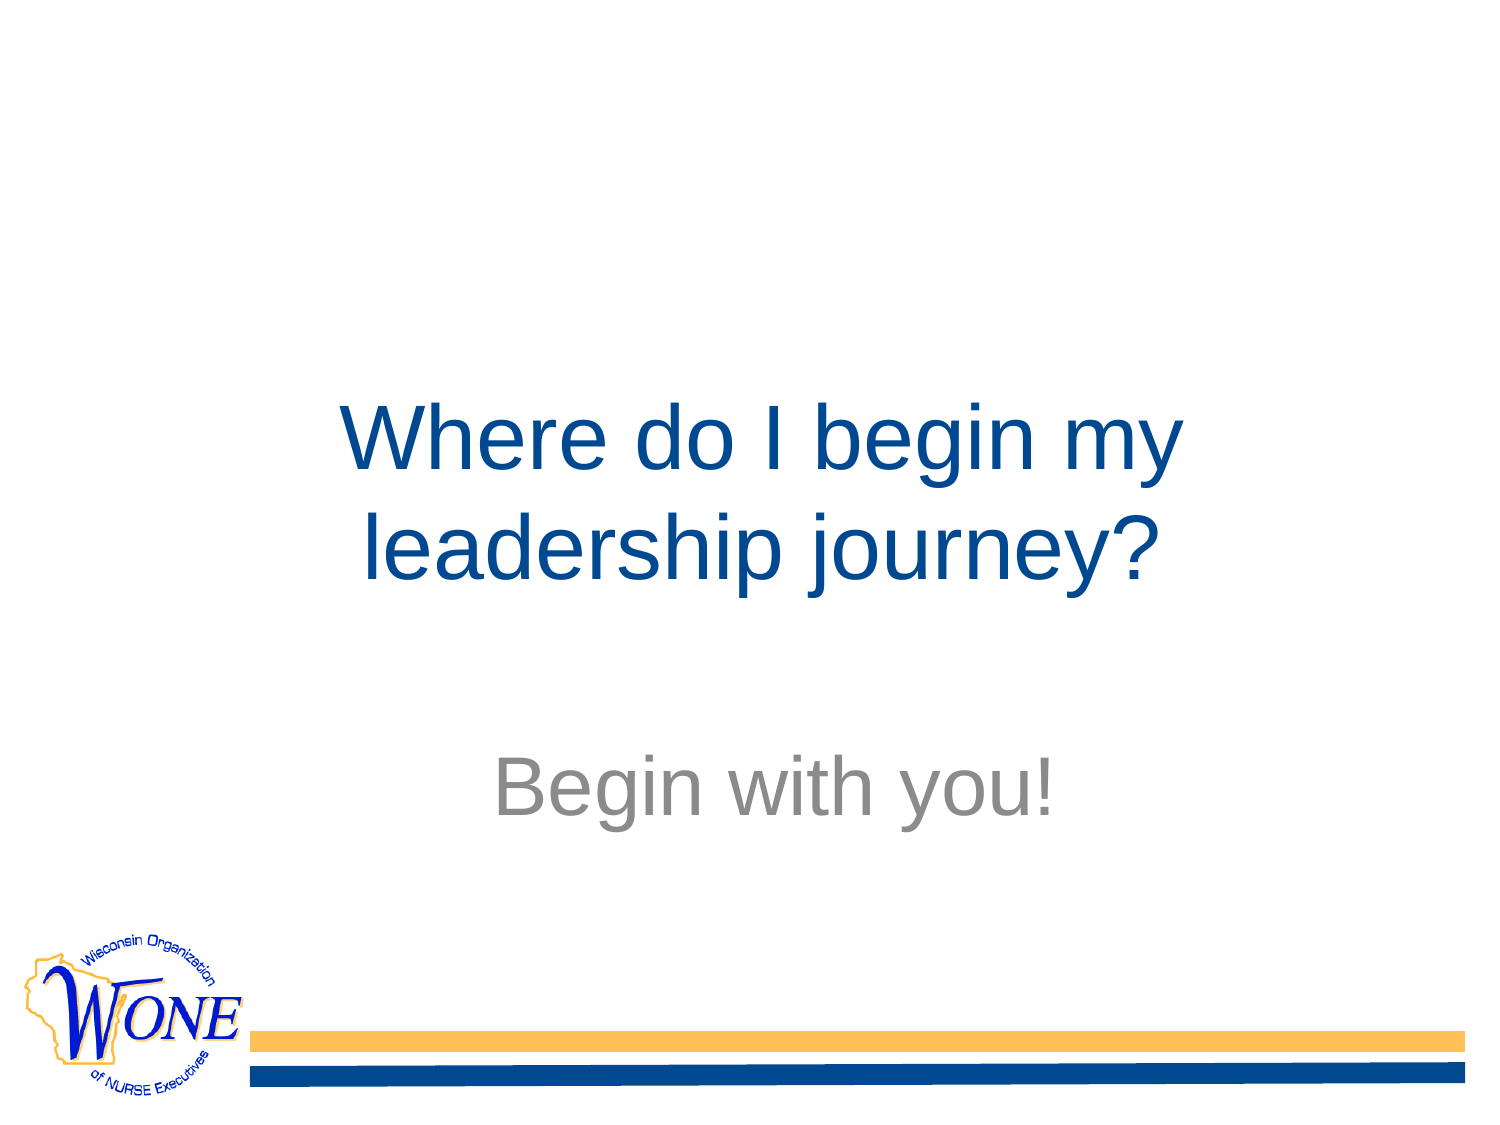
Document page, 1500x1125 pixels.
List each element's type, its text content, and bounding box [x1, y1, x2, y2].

subtitle Begin with you! [249, 725, 1300, 925]
picture [22, 927, 250, 1103]
title Where do I begin my leadership journey? [125, 362, 1400, 613]
